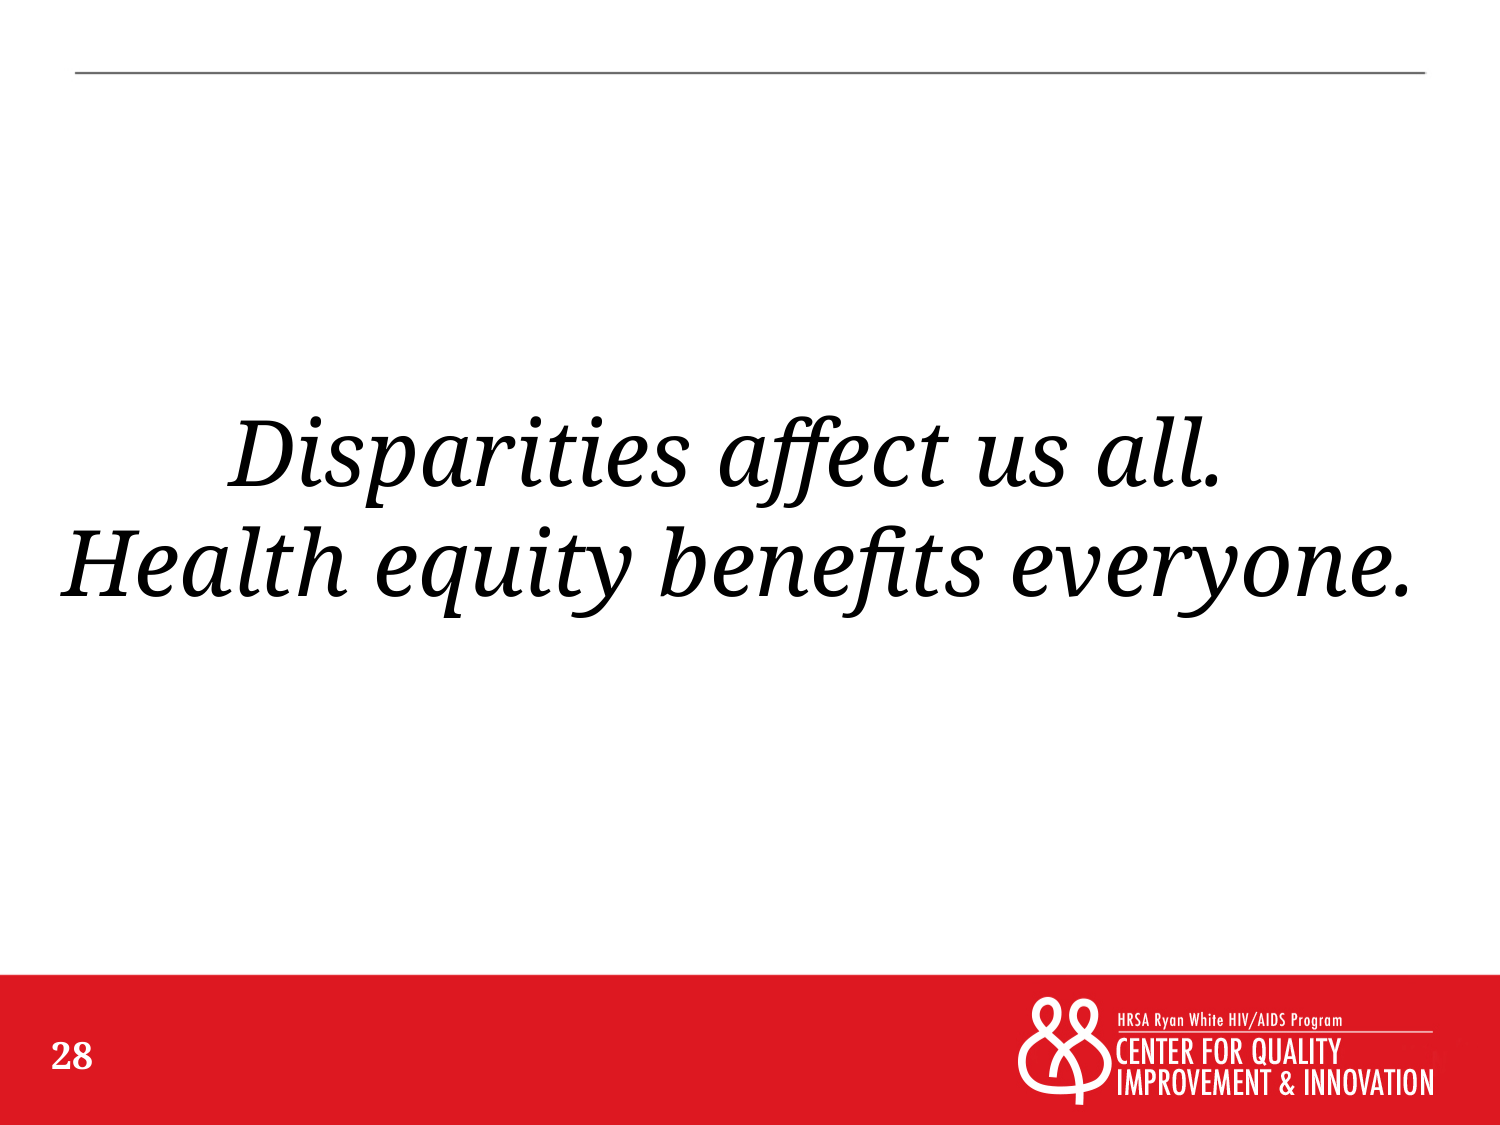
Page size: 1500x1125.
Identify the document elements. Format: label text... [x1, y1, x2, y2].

picture [0, 0, 1500, 1125]
list Disparities affect us all. Health equity benefits everyone. [2, 387, 1478, 513]
